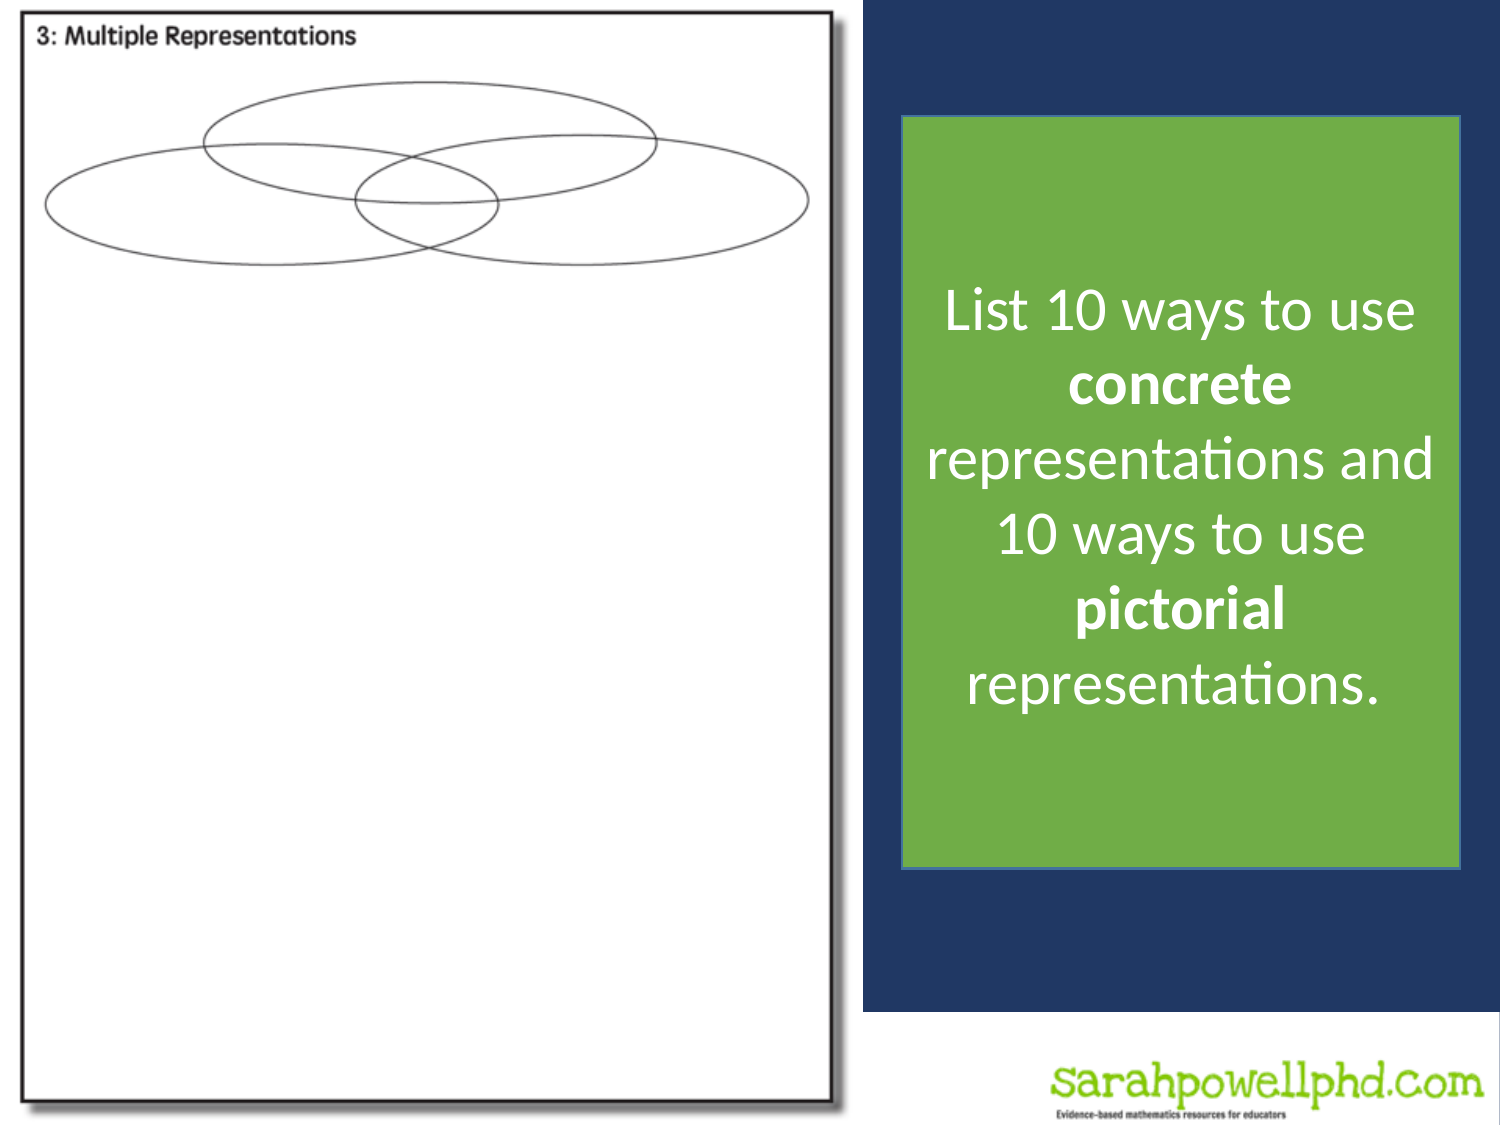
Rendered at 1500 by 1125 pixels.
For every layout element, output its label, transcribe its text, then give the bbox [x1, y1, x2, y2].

picture [0, 0, 863, 1125]
picture [1032, 1051, 1499, 1125]
text_box List 10 ways to use concrete representations and 10 ways to use pictorial representations. [901, 115, 1461, 870]
